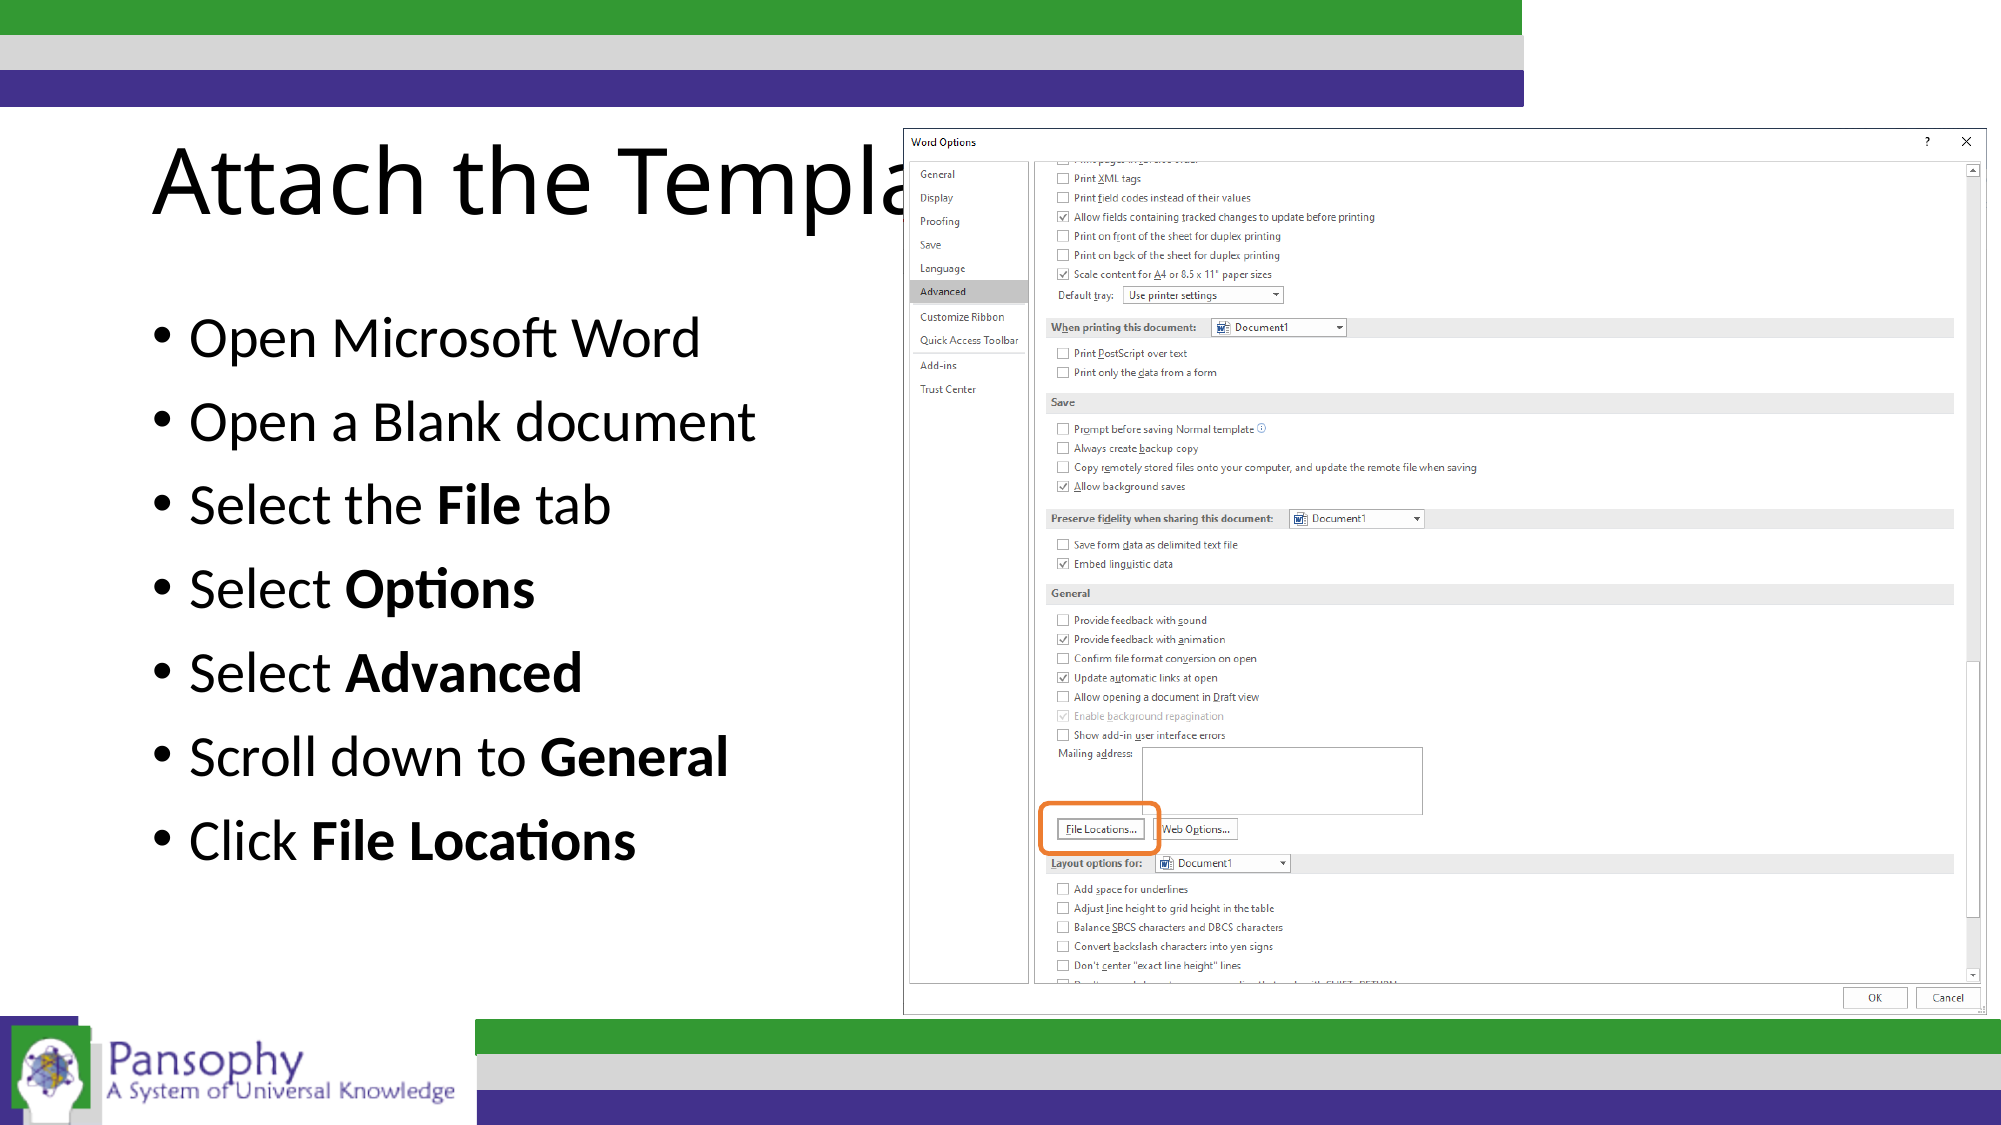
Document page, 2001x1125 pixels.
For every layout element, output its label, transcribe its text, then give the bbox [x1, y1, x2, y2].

text_box Open Microsoft Word Open a Blank document Select the File tab Select Options Select Advanced Scroll down to General Click File Locations [137, 299, 903, 1014]
title Attach the Template [137, 128, 903, 278]
picture [0, 1016, 459, 1125]
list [903, 128, 1987, 1015]
